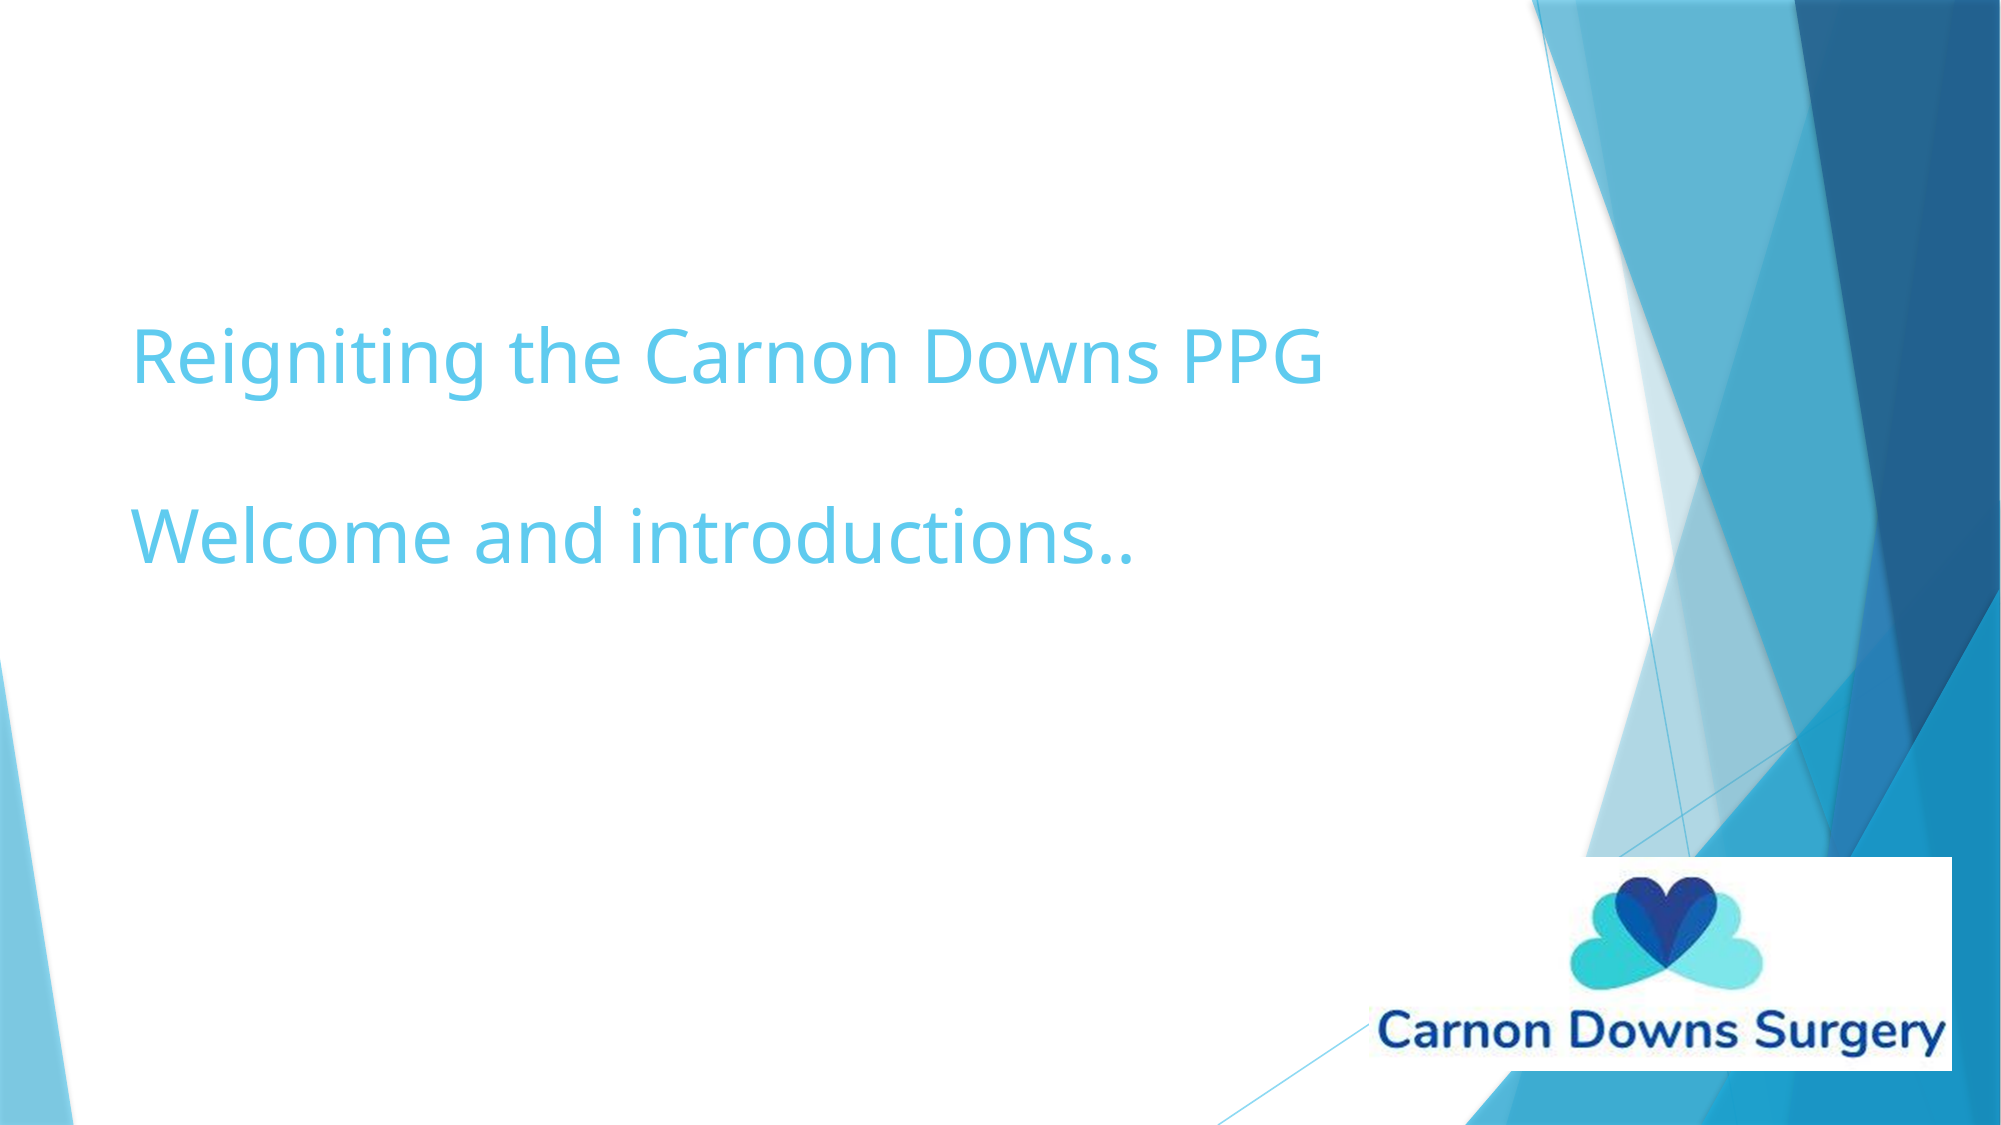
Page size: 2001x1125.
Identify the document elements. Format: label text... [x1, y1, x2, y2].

picture [1369, 856, 1953, 1072]
title Reigniting the Carnon Downs PPG Welcome and introductions.. [115, 300, 1526, 671]
